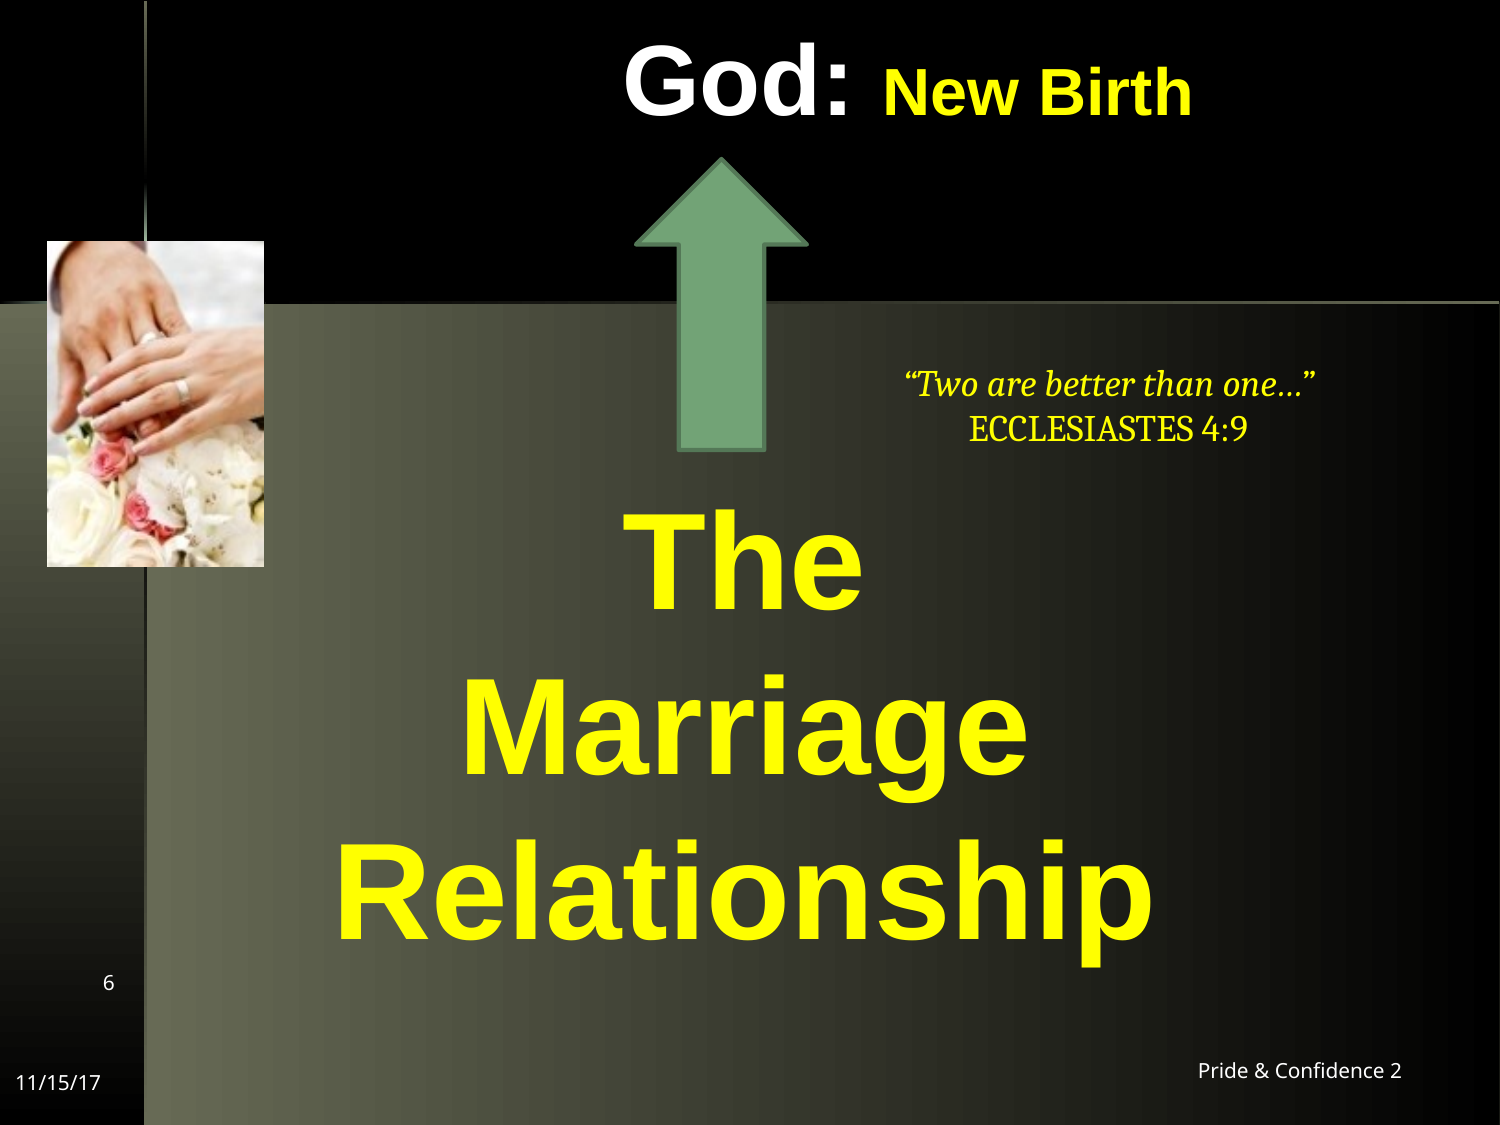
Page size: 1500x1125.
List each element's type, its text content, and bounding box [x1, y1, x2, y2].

text_box [634, 156, 809, 453]
picture [47, 241, 264, 567]
text_box The Marriage Relationship [317, 464, 1173, 974]
text_box “Two are better than one…” ECCLESIASTES 4:9 [733, 351, 1484, 456]
slide_number 6 [0, 962, 130, 1038]
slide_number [0, 1062, 313, 1125]
footer Pride & Confidence 2 [1062, 1049, 1500, 1125]
text_box God: New Birth [607, 8, 1210, 143]
